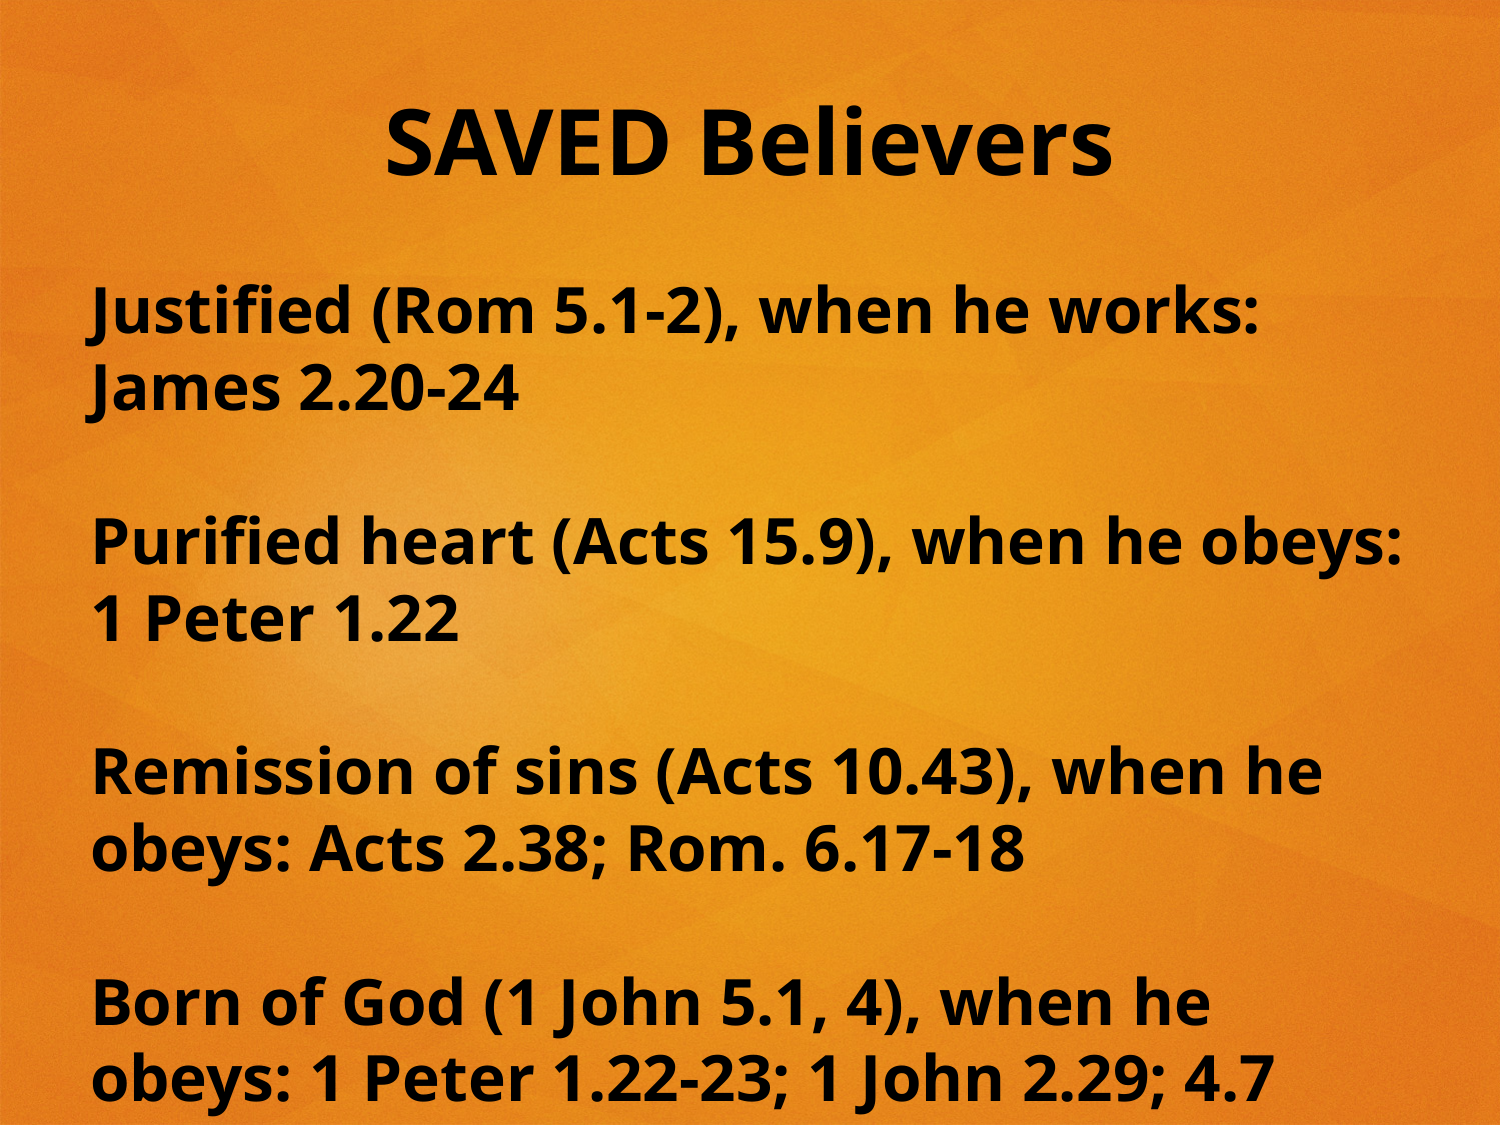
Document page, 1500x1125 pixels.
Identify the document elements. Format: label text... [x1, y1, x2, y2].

title SAVED Believers [75, 45, 1425, 233]
list Justified (Rom 5.1-2), when he works: James 2.20-24 Purified heart (Acts 15.9), when he obeys: 1 Peter 1.22 Remission of sins (Acts 10.43), when he obeys: Acts 2.38; Rom. 6.17-18 Born of God (1 John 5.1, 4), when he obeys: 1 Peter 1.22-23; 1 John 2.29; 4.7 [75, 262, 1425, 1125]
picture [0, 0, 1500, 1125]
